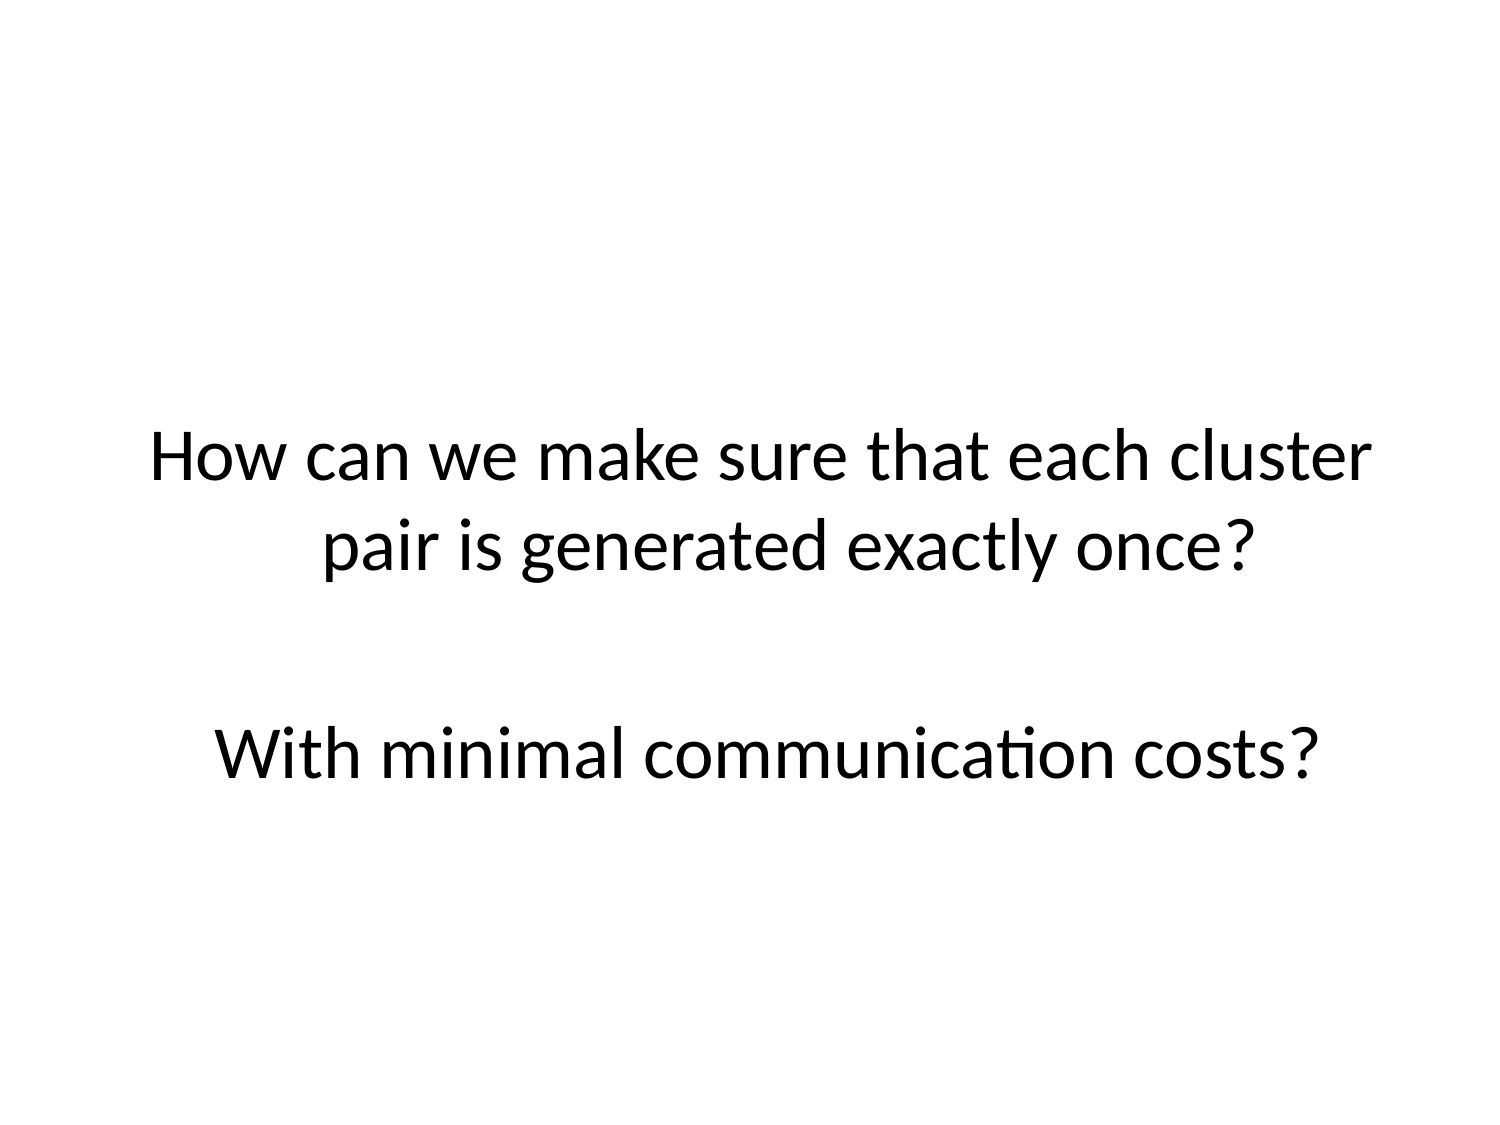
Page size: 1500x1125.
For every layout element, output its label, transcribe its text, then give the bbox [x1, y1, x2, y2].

text_box With minimal communication costs? [102, 706, 1435, 912]
list How can we make sure that each cluster pair is generated exactly once? [96, 397, 1428, 604]
